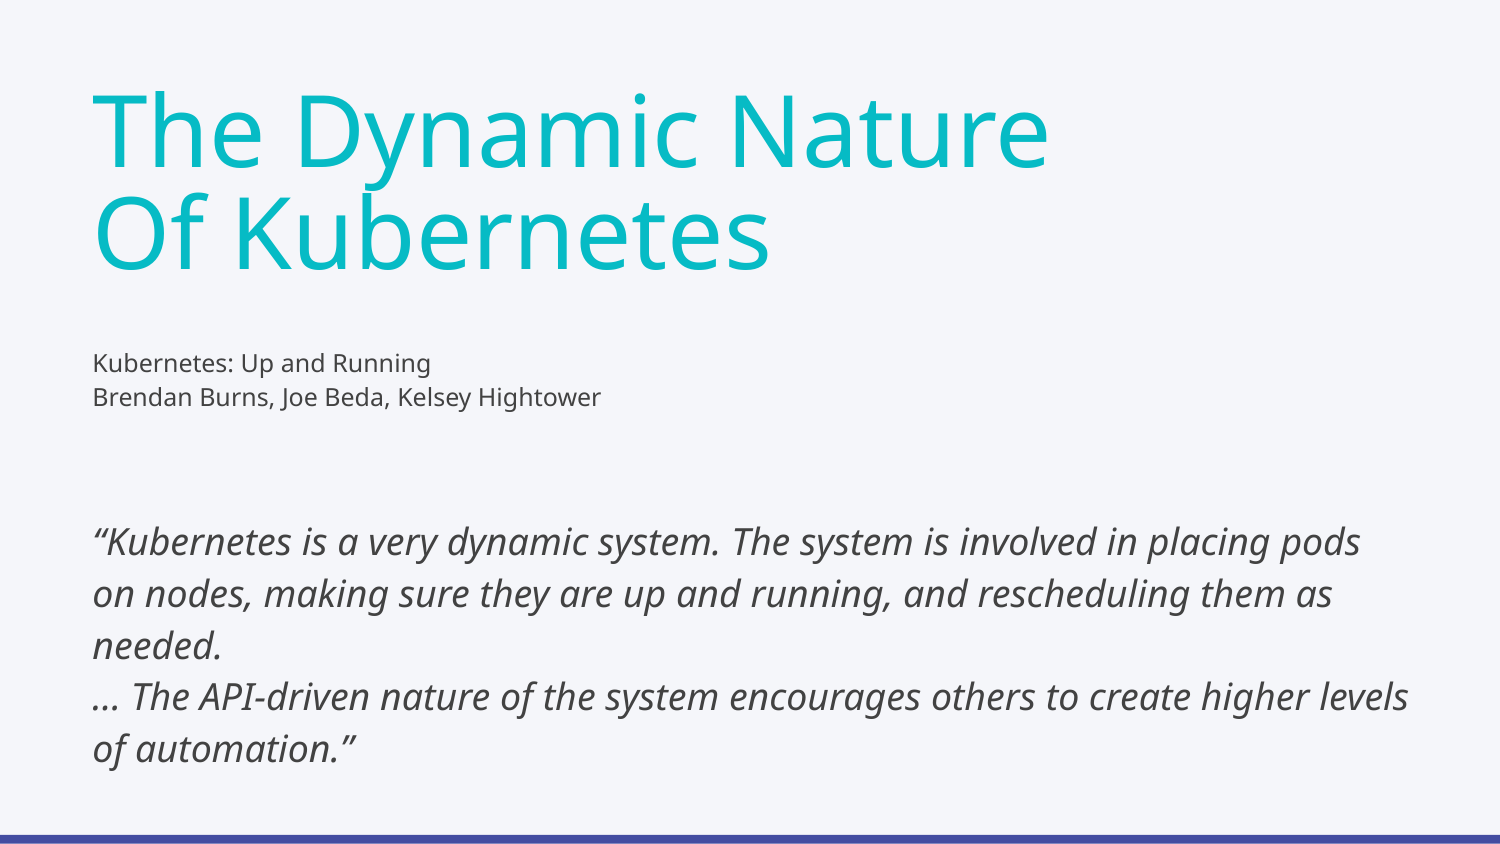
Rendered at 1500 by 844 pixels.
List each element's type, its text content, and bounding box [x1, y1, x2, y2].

subtitle Kubernetes: Up and Running Brendan Burns, Joe Beda, Kelsey Hightower [77, 327, 1152, 407]
list “Kubernetes is a very dynamic system. The system is involved in placing pods on nodes, making sure they are up and running, and rescheduling them as needed. … The API-driven nature of the system encourages others to create higher levels of automation.” [77, 496, 1427, 844]
title The Dynamic Nature Of Kubernetes [77, 71, 1474, 301]
